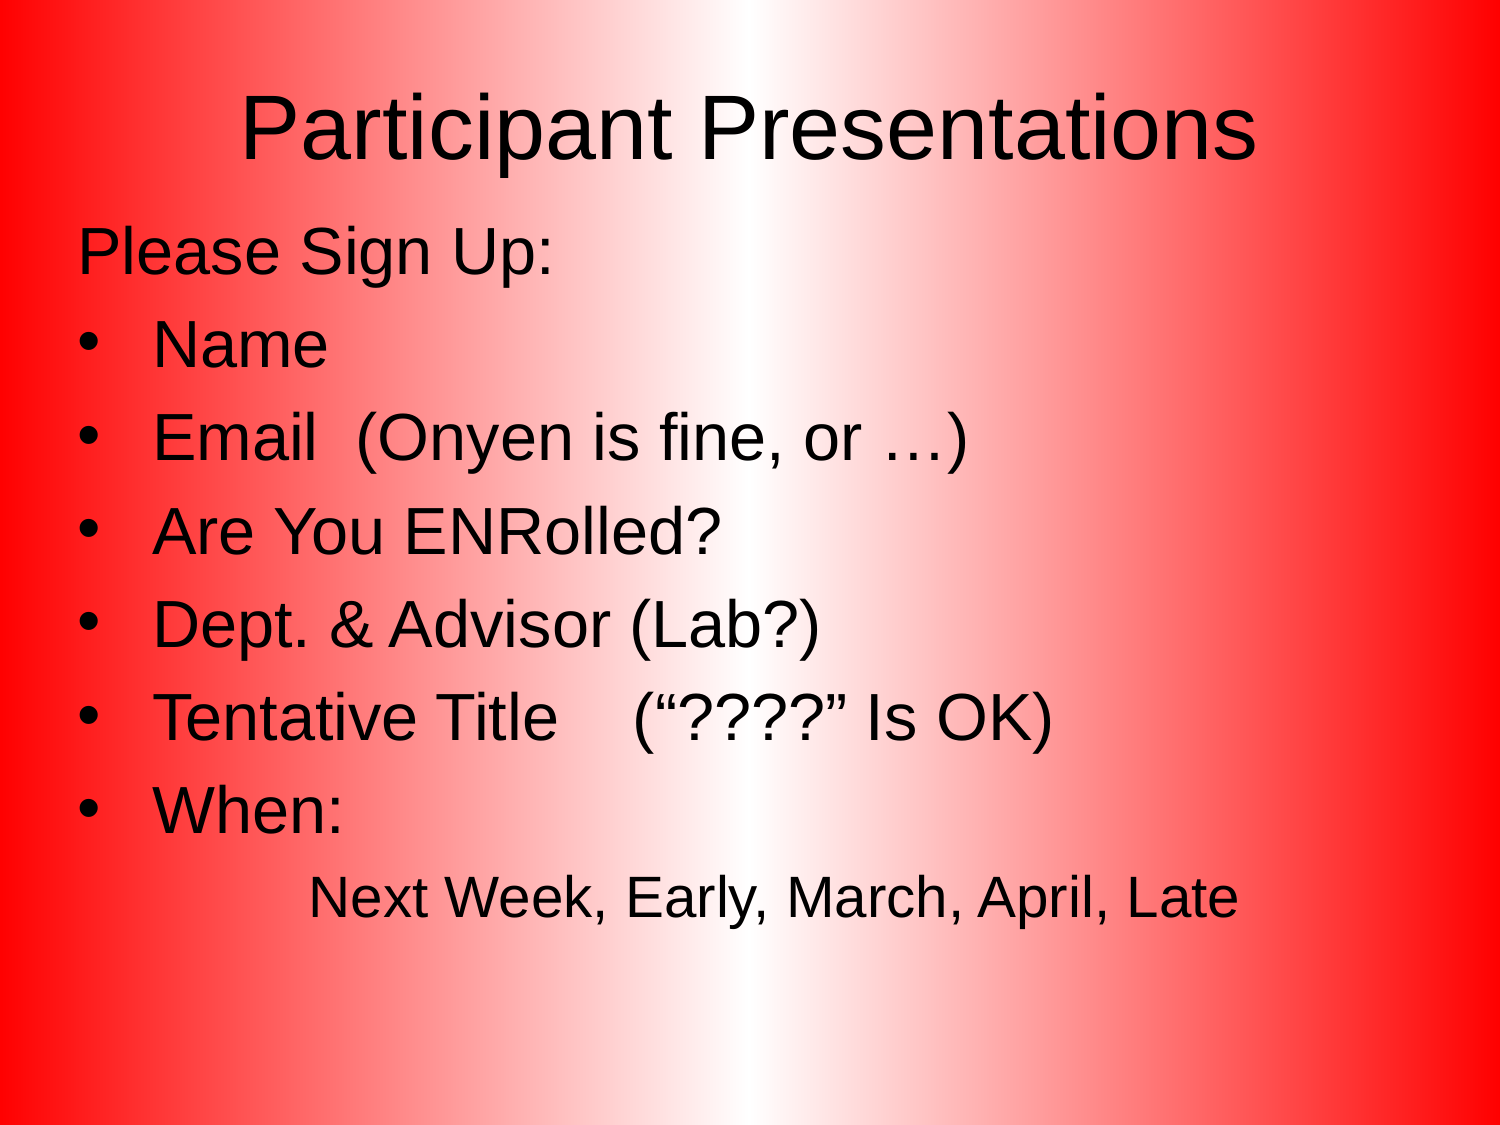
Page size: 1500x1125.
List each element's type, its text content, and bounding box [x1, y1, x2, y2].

title Participant Presentations [75, 45, 1425, 200]
list Please Sign Up: Name Email (Onyen is fine, or …) Are You ENRolled? Dept. & Advisor (Lab?) Tentative Title (“????” Is OK) When: Next Week, Early, March, April, Late [62, 200, 1413, 1063]
